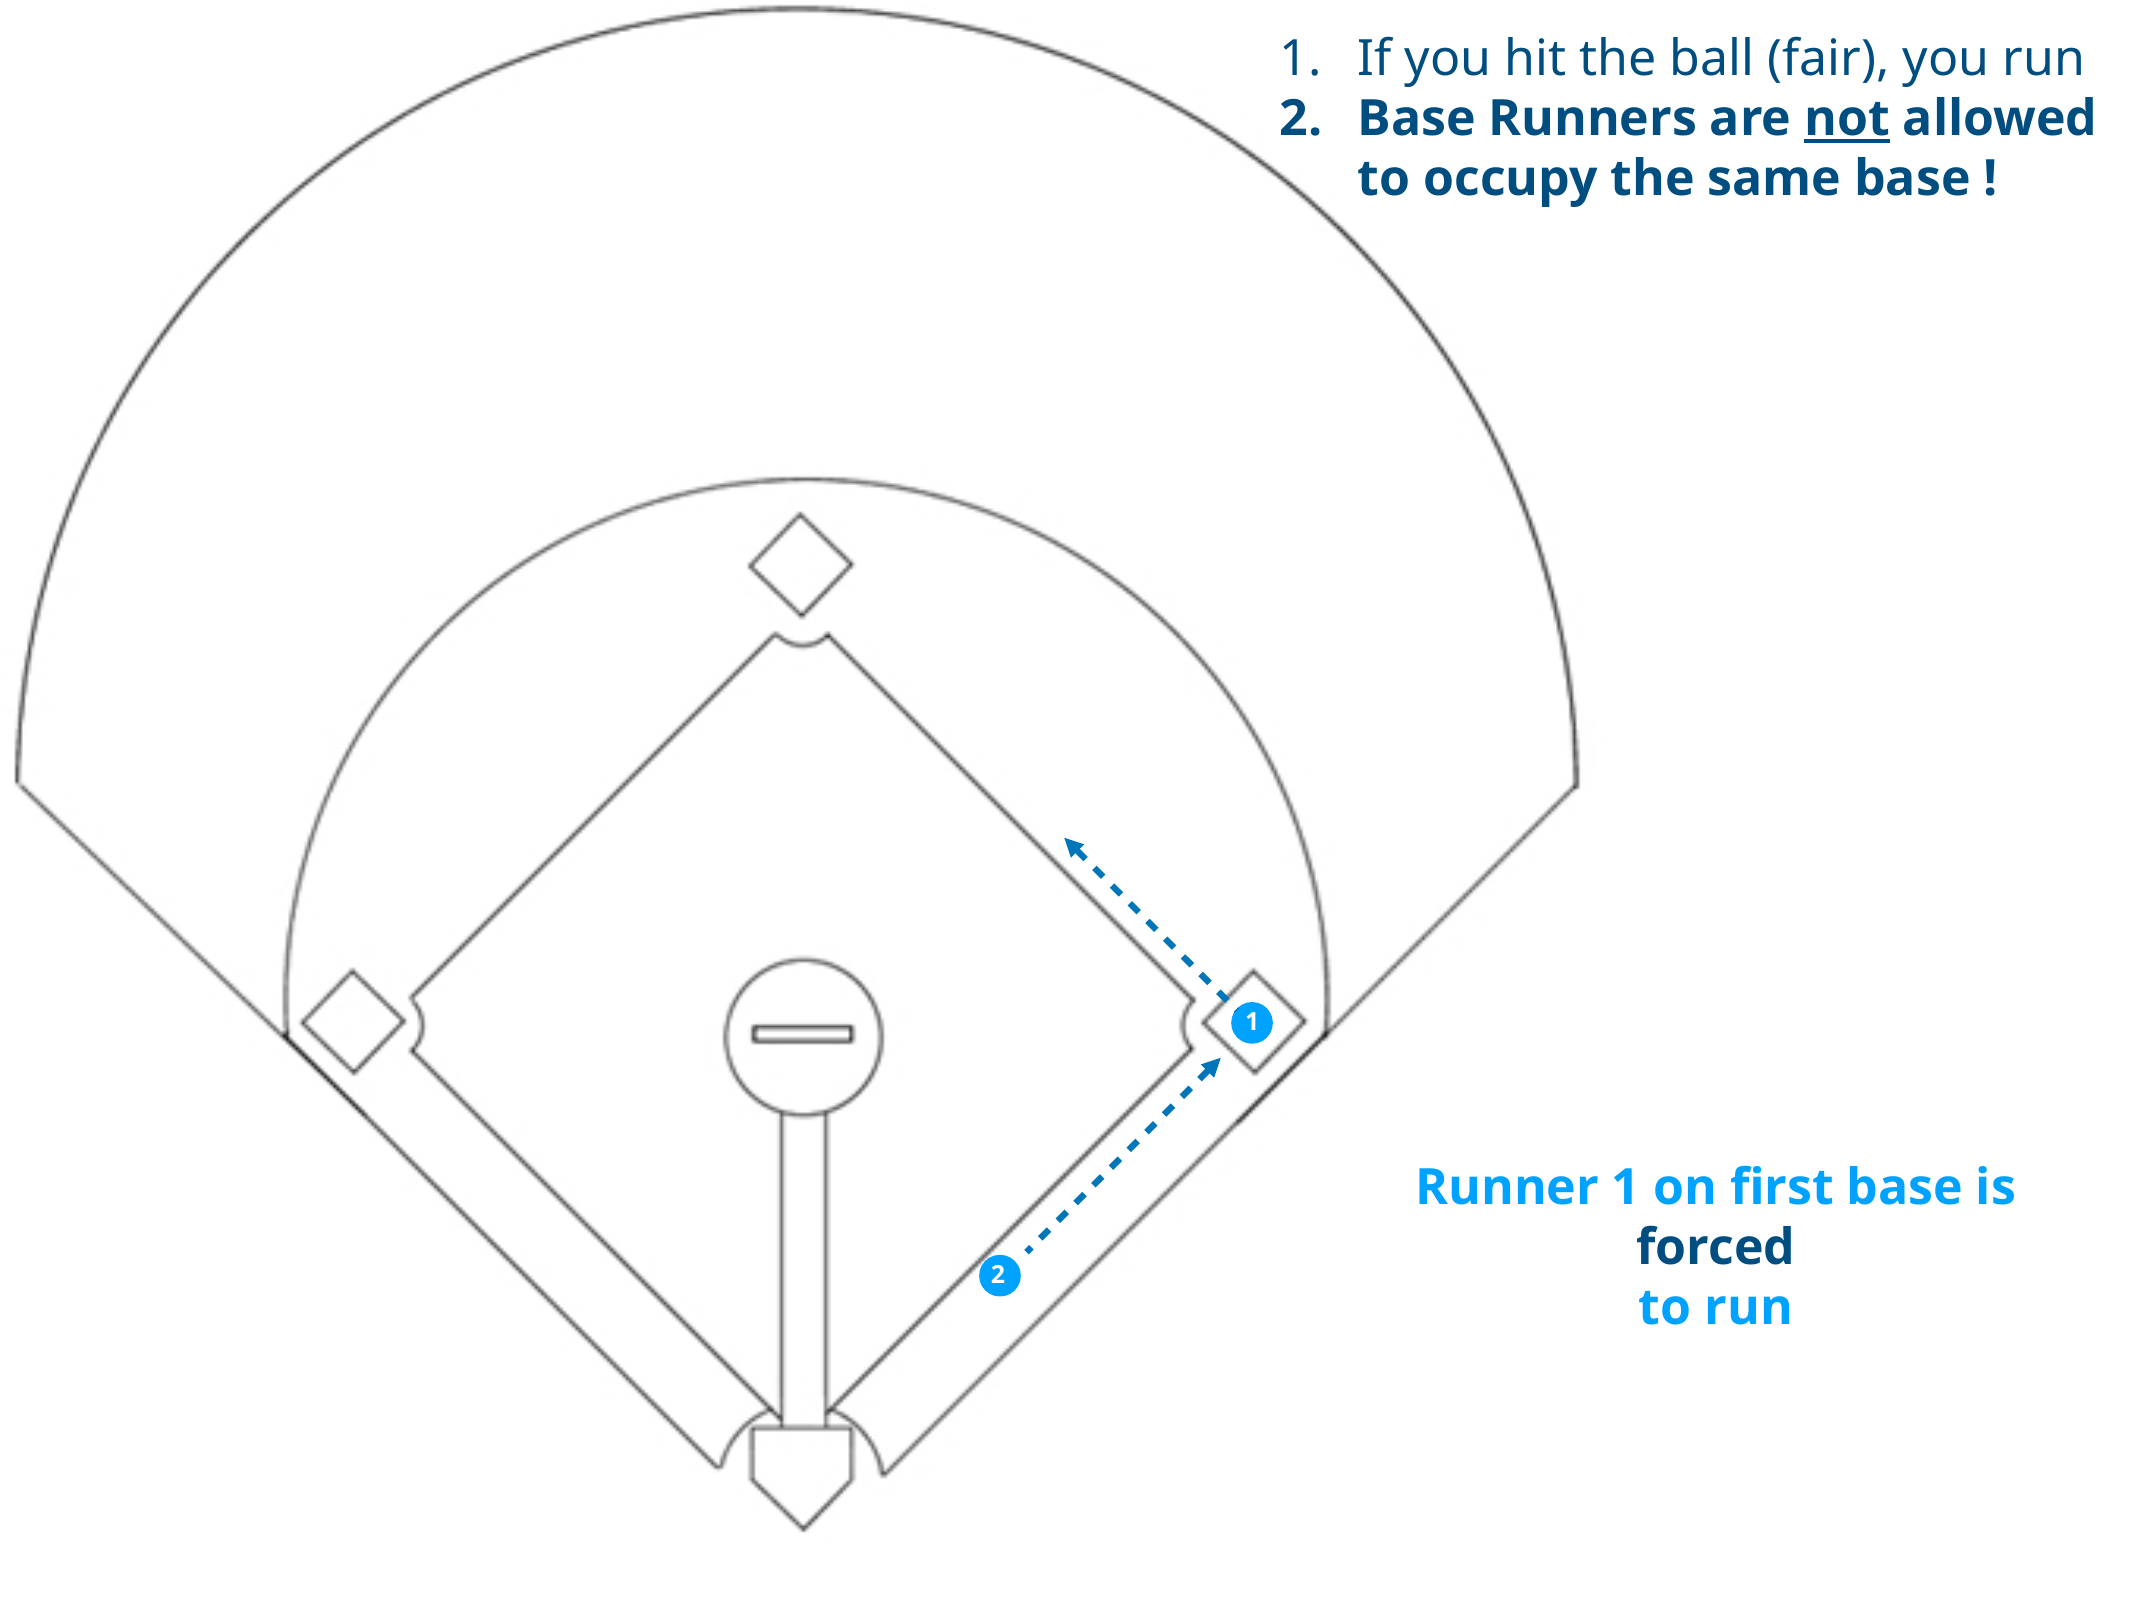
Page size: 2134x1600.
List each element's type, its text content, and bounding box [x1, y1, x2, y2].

picture [0, 0, 1725, 1567]
text_box If you hit the ball (fair), you run Base Runners are not allowed to occupy the same base ! [1725, 16, 2106, 214]
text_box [1230, 996, 1274, 1045]
text_box Runner 1 on first base is forced to run [1725, 1145, 2025, 1343]
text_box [978, 1249, 1022, 1298]
